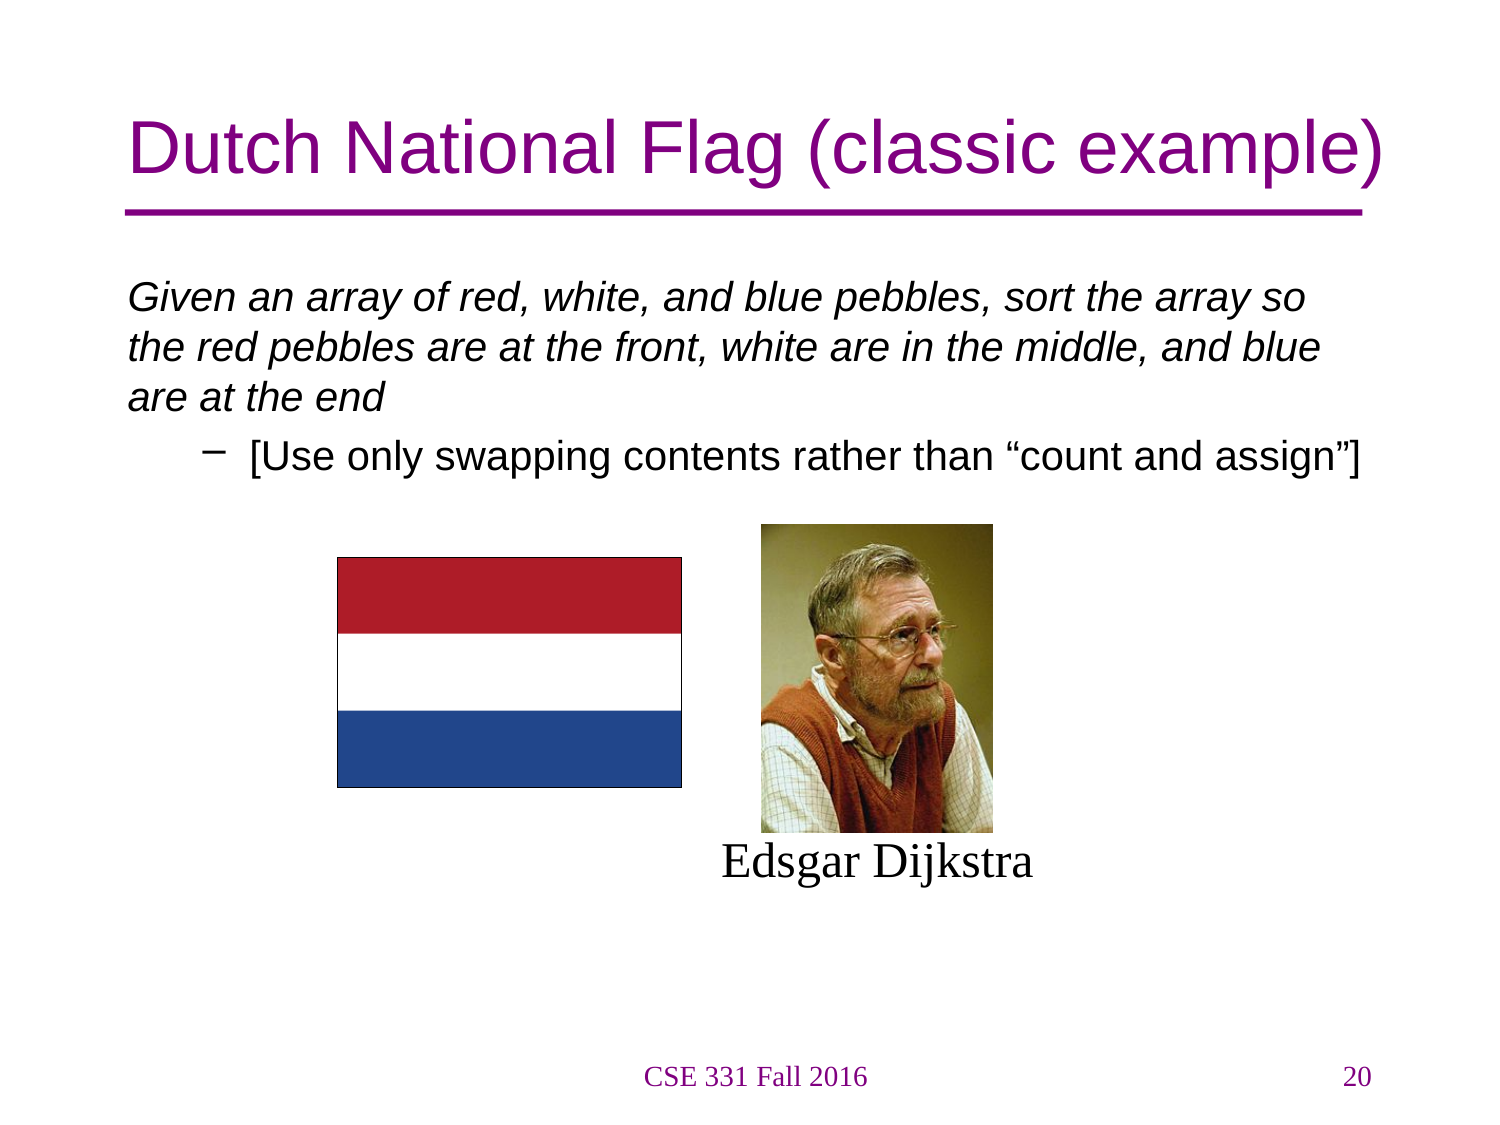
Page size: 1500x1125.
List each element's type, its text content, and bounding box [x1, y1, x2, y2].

picture [761, 524, 993, 833]
picture [337, 557, 682, 788]
footer CSE 331 Fall 2016 [474, 1049, 1038, 1125]
title Dutch National Flag (classic example) [112, 50, 1413, 238]
text_box Edsgar Dijkstra [706, 819, 1049, 895]
list Given an array of red, white, and blue pebbles, sort the array so the red pebbles are at the front, white are in the middle, and blue are at the end [Use only swapping contents rather than “count and assign”] [112, 262, 1388, 1000]
slide_number 20 [1074, 1049, 1388, 1125]
